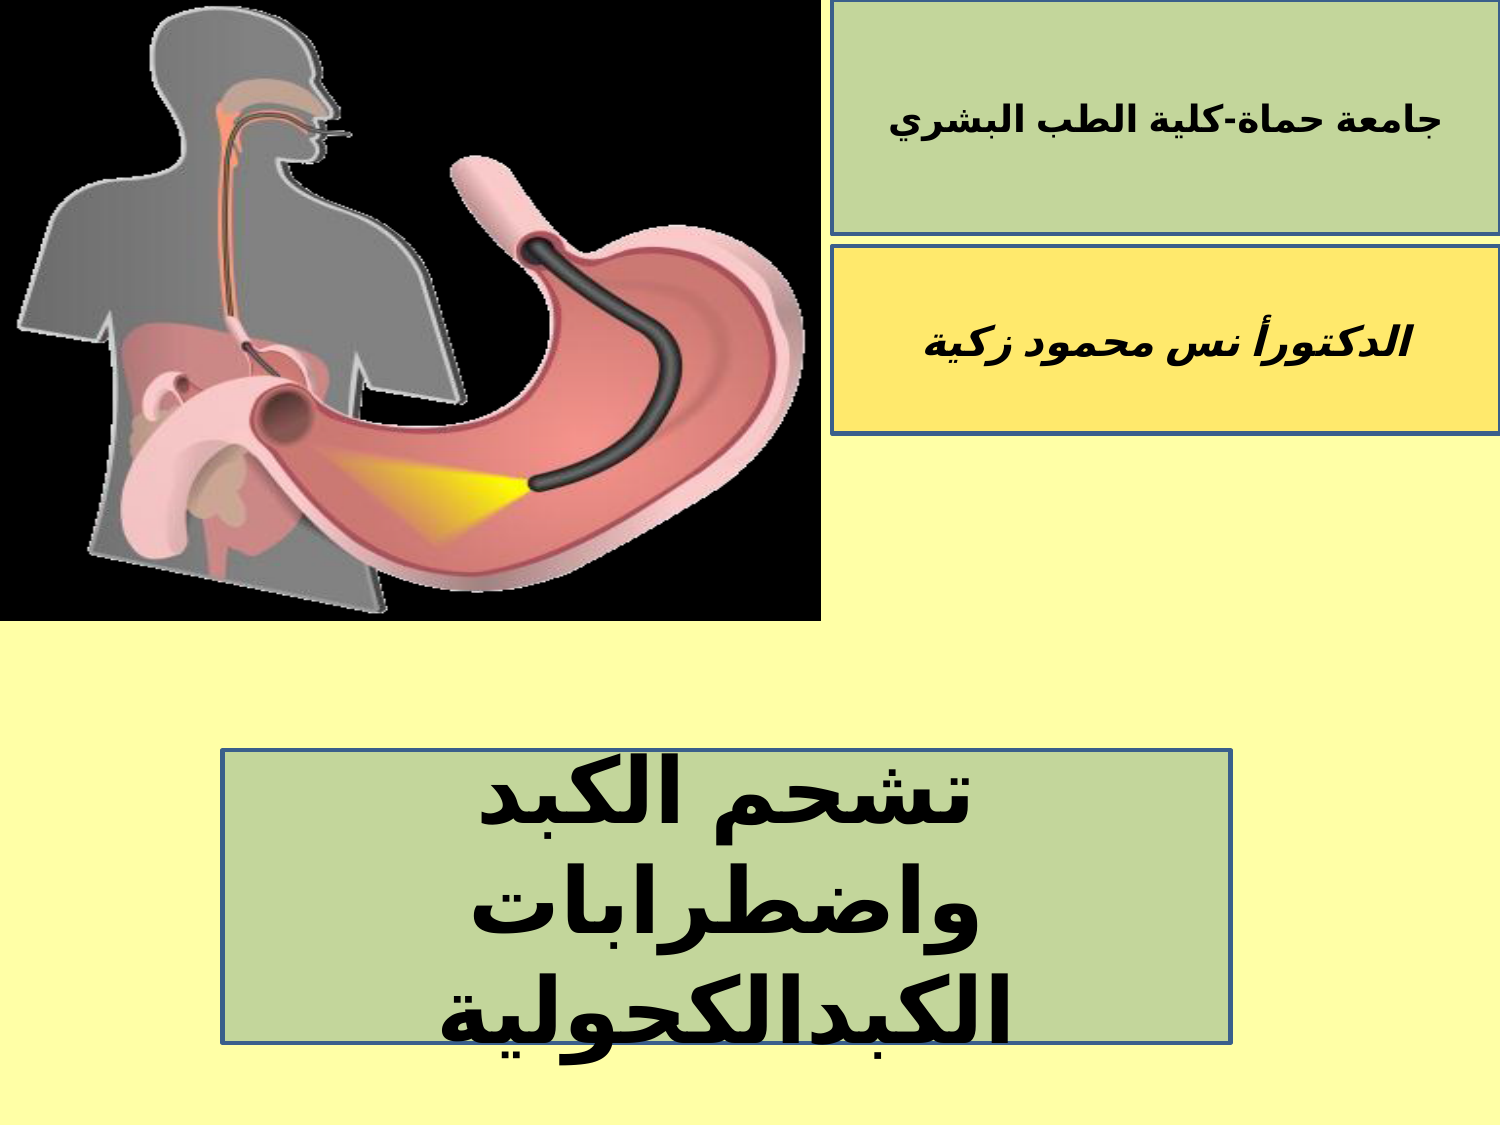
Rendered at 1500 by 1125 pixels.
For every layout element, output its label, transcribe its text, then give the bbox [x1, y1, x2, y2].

text_box تشحم الكبد واضطرابات الكبدالكحولية [220, 748, 1233, 1045]
picture [0, 0, 821, 622]
text_box الدكتورأ نس محمود زكية [830, 244, 1500, 436]
text_box جامعة حماة-كلية الطب البشري [830, 0, 1500, 236]
